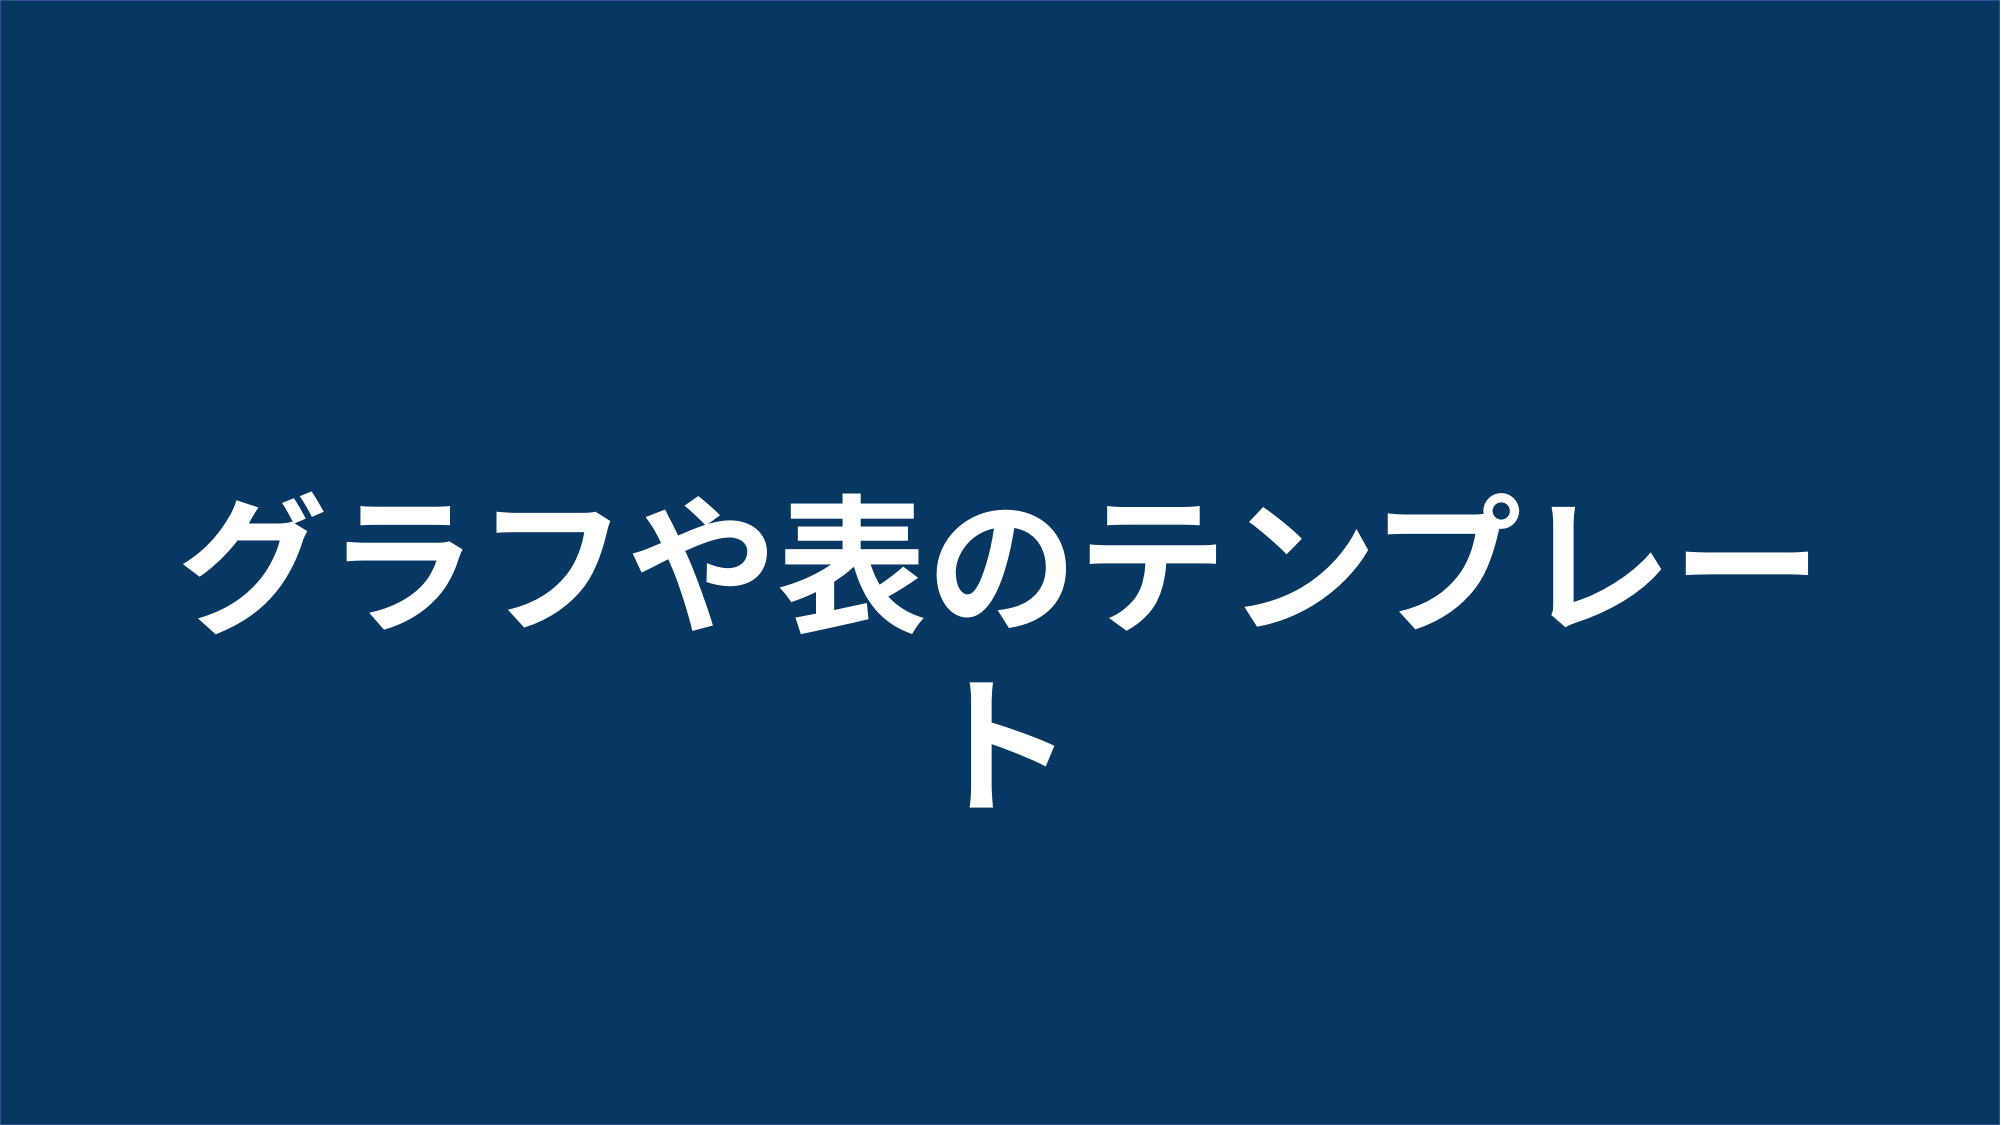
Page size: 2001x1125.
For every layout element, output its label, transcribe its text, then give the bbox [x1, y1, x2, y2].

text_box [0, 0, 2000, 1125]
text_box グラフや表のテンプレート [154, 463, 1846, 839]
